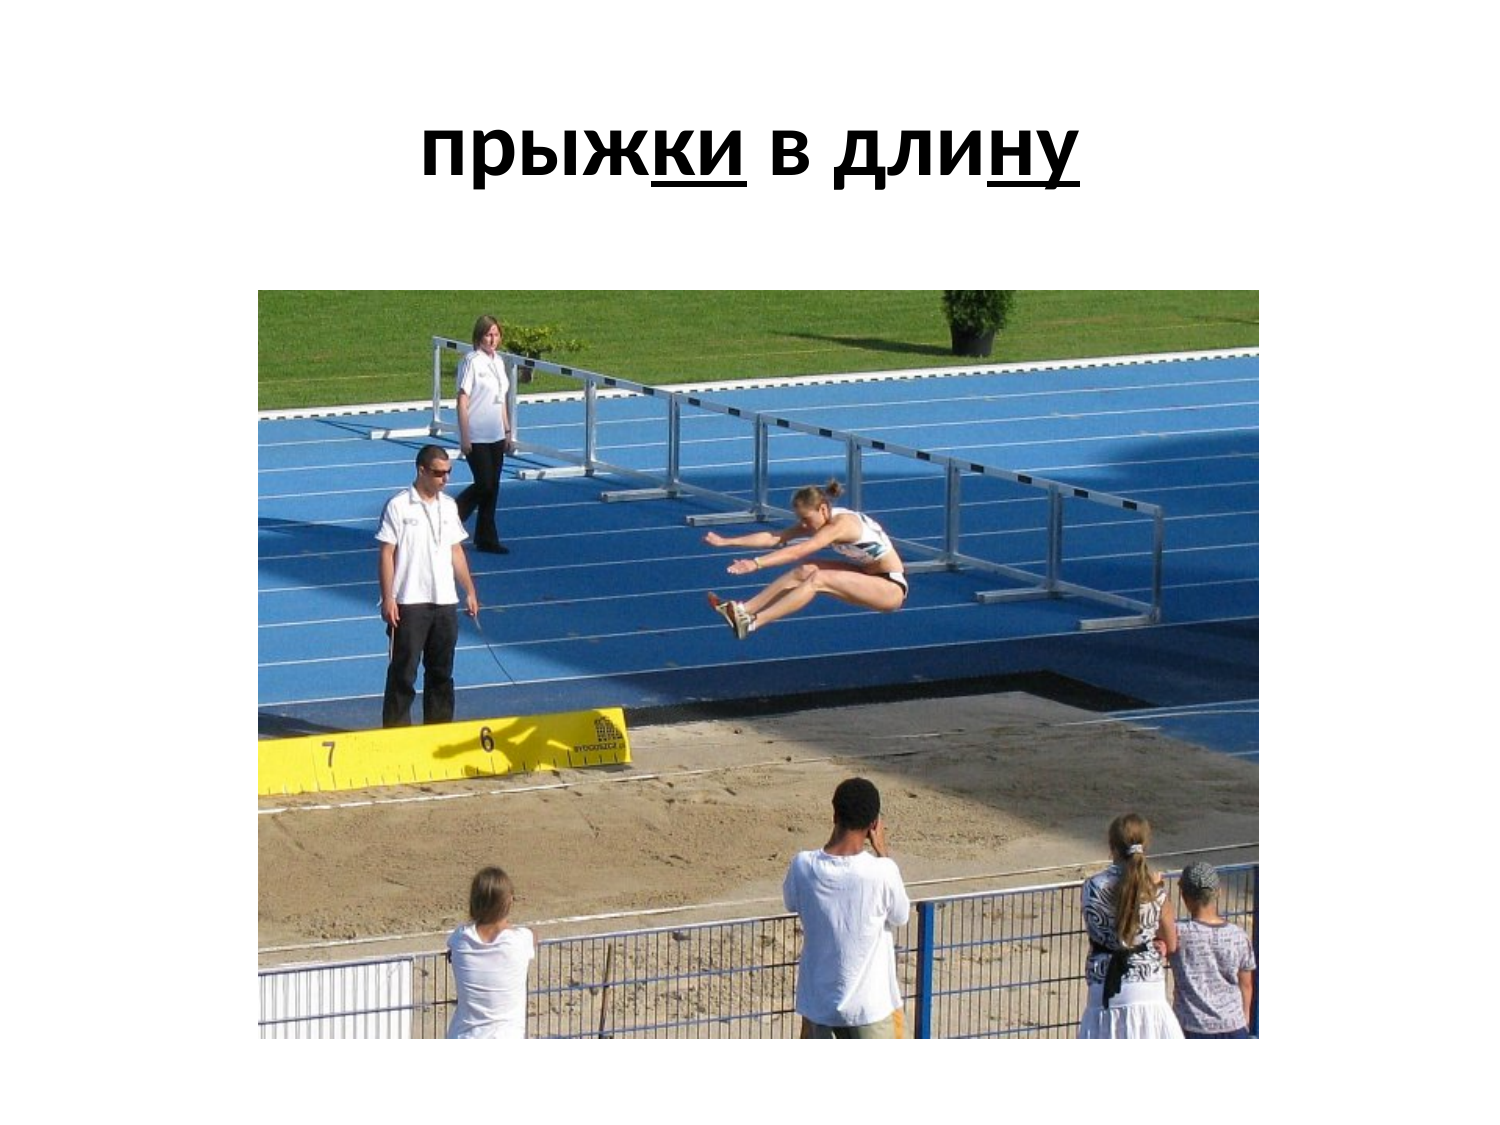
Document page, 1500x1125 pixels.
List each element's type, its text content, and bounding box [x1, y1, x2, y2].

title прыжки в длину [75, 45, 1425, 233]
picture [258, 290, 1260, 1040]
